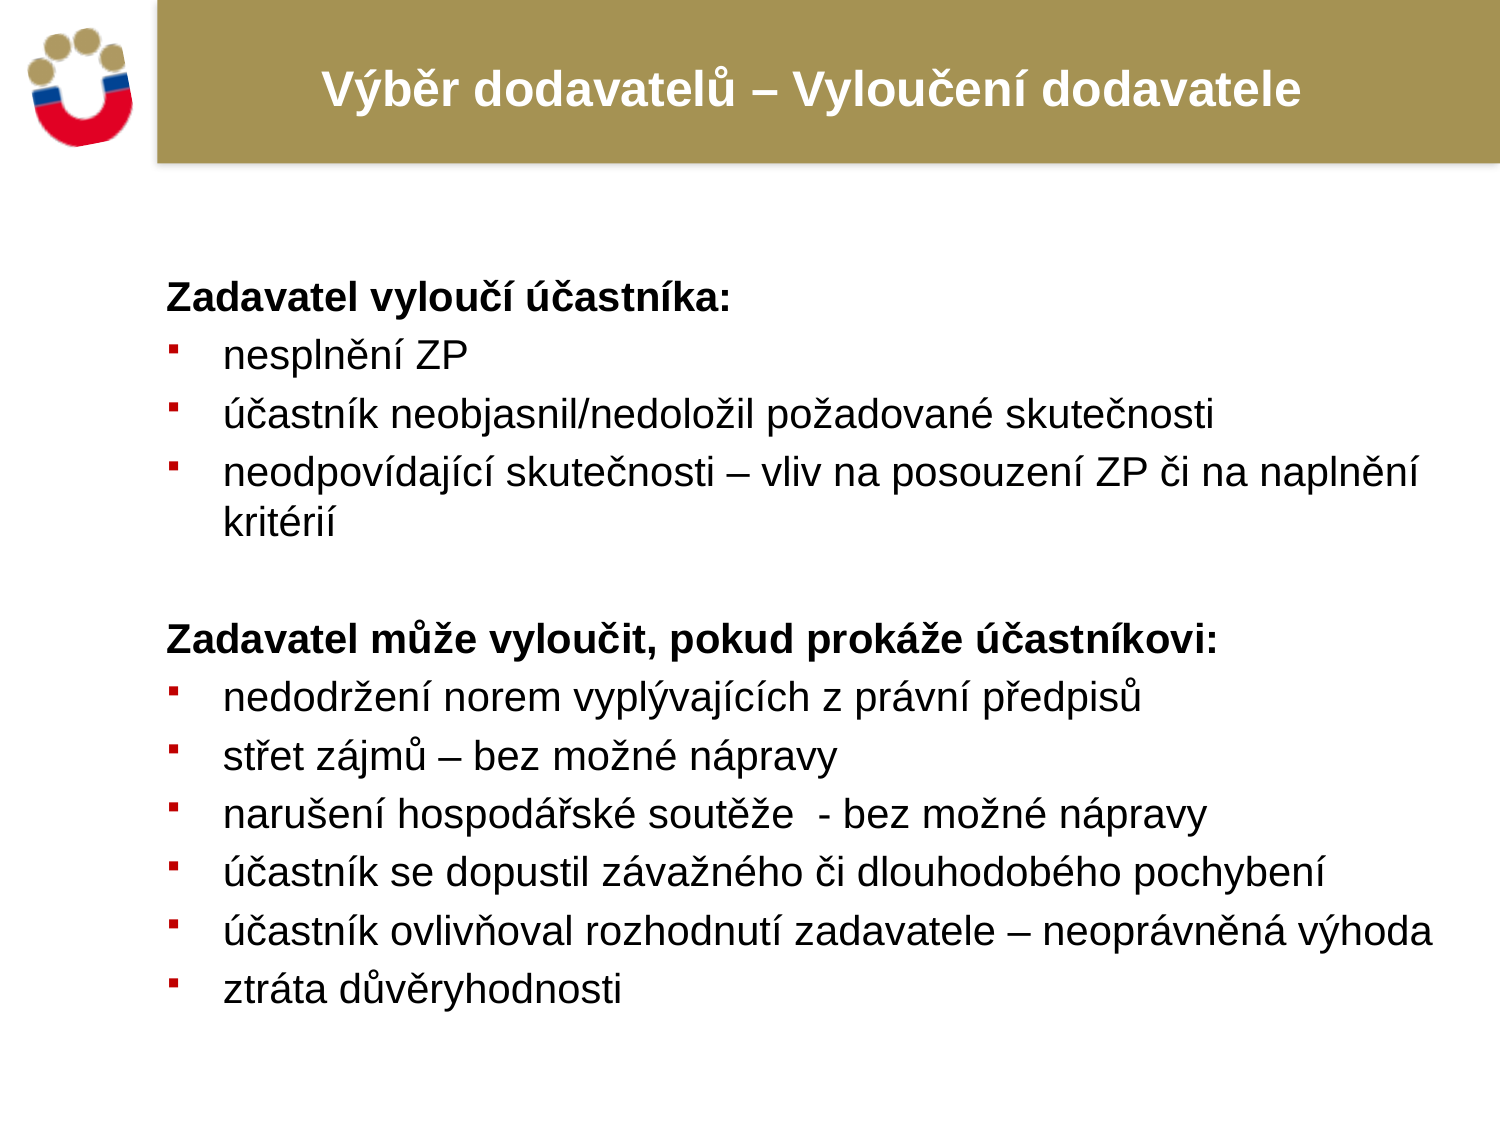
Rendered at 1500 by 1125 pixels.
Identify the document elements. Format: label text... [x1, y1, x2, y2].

text_box [374, 77, 1125, 139]
list Zadavatel vyloučí účastníka: nesplnění ZP účastník neobjasnil/nedoložil požadované skutečnosti neodpovídající skutečnosti – vliv na posouzení ZP či na naplnění kritérií Zadavatel může vyloučit, pokud prokáže účastníkovi: nedodržení norem vyplývajících z právní předpisů střet zájmů – bez možné nápravy narušení hospodářské soutěže - bez možné nápravy účastník se dopustil závažného či dlouhodobého pochybení účastník ovlivňoval rozhodnutí zadavatele – neoprávněná výhoda ztráta důvěryhodnosti [151, 262, 1459, 1036]
title Výběr dodavatelů – Vyloučení dodavatele [198, 60, 1425, 113]
text_box [76, 205, 1424, 436]
